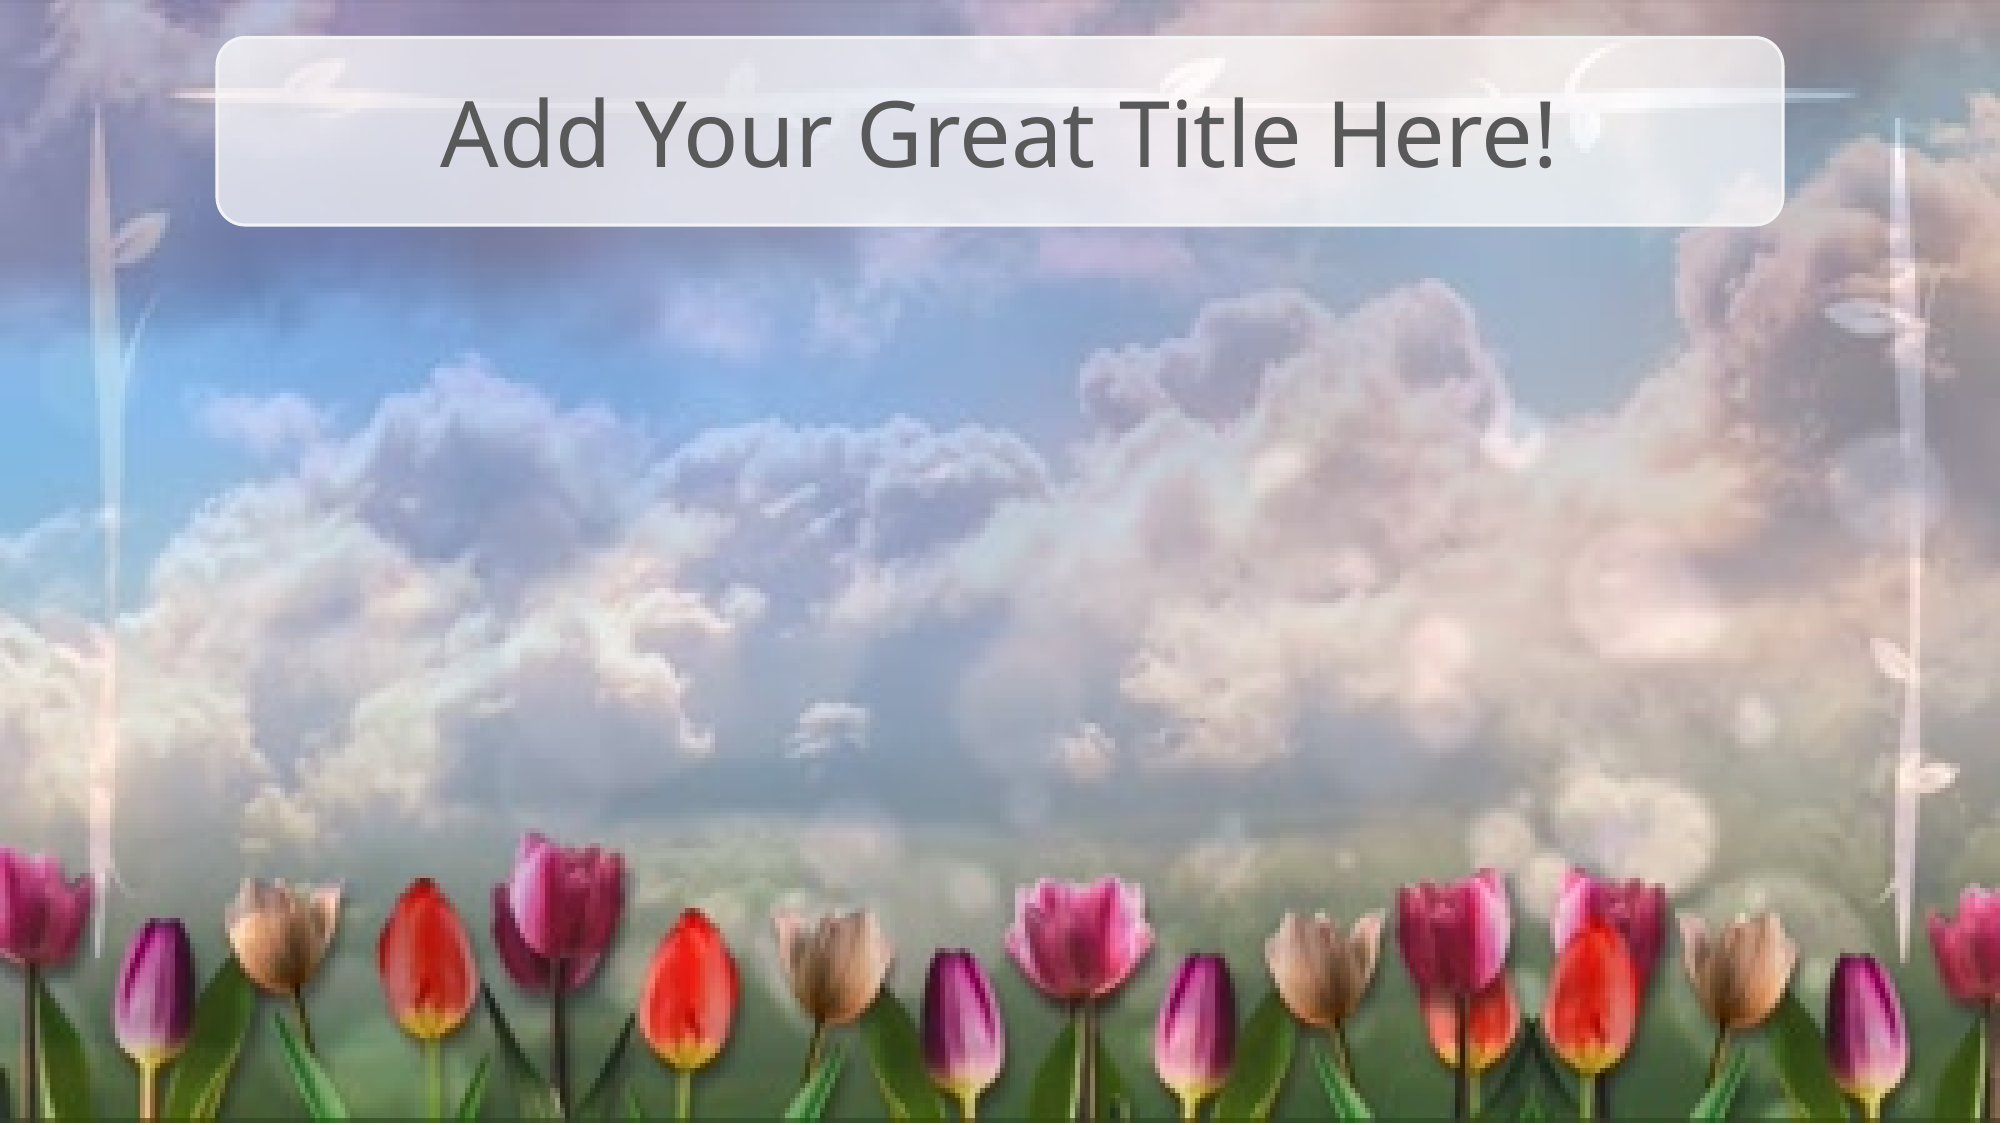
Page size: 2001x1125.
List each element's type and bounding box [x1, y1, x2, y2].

text_box [0, 0, 2000, 1124]
